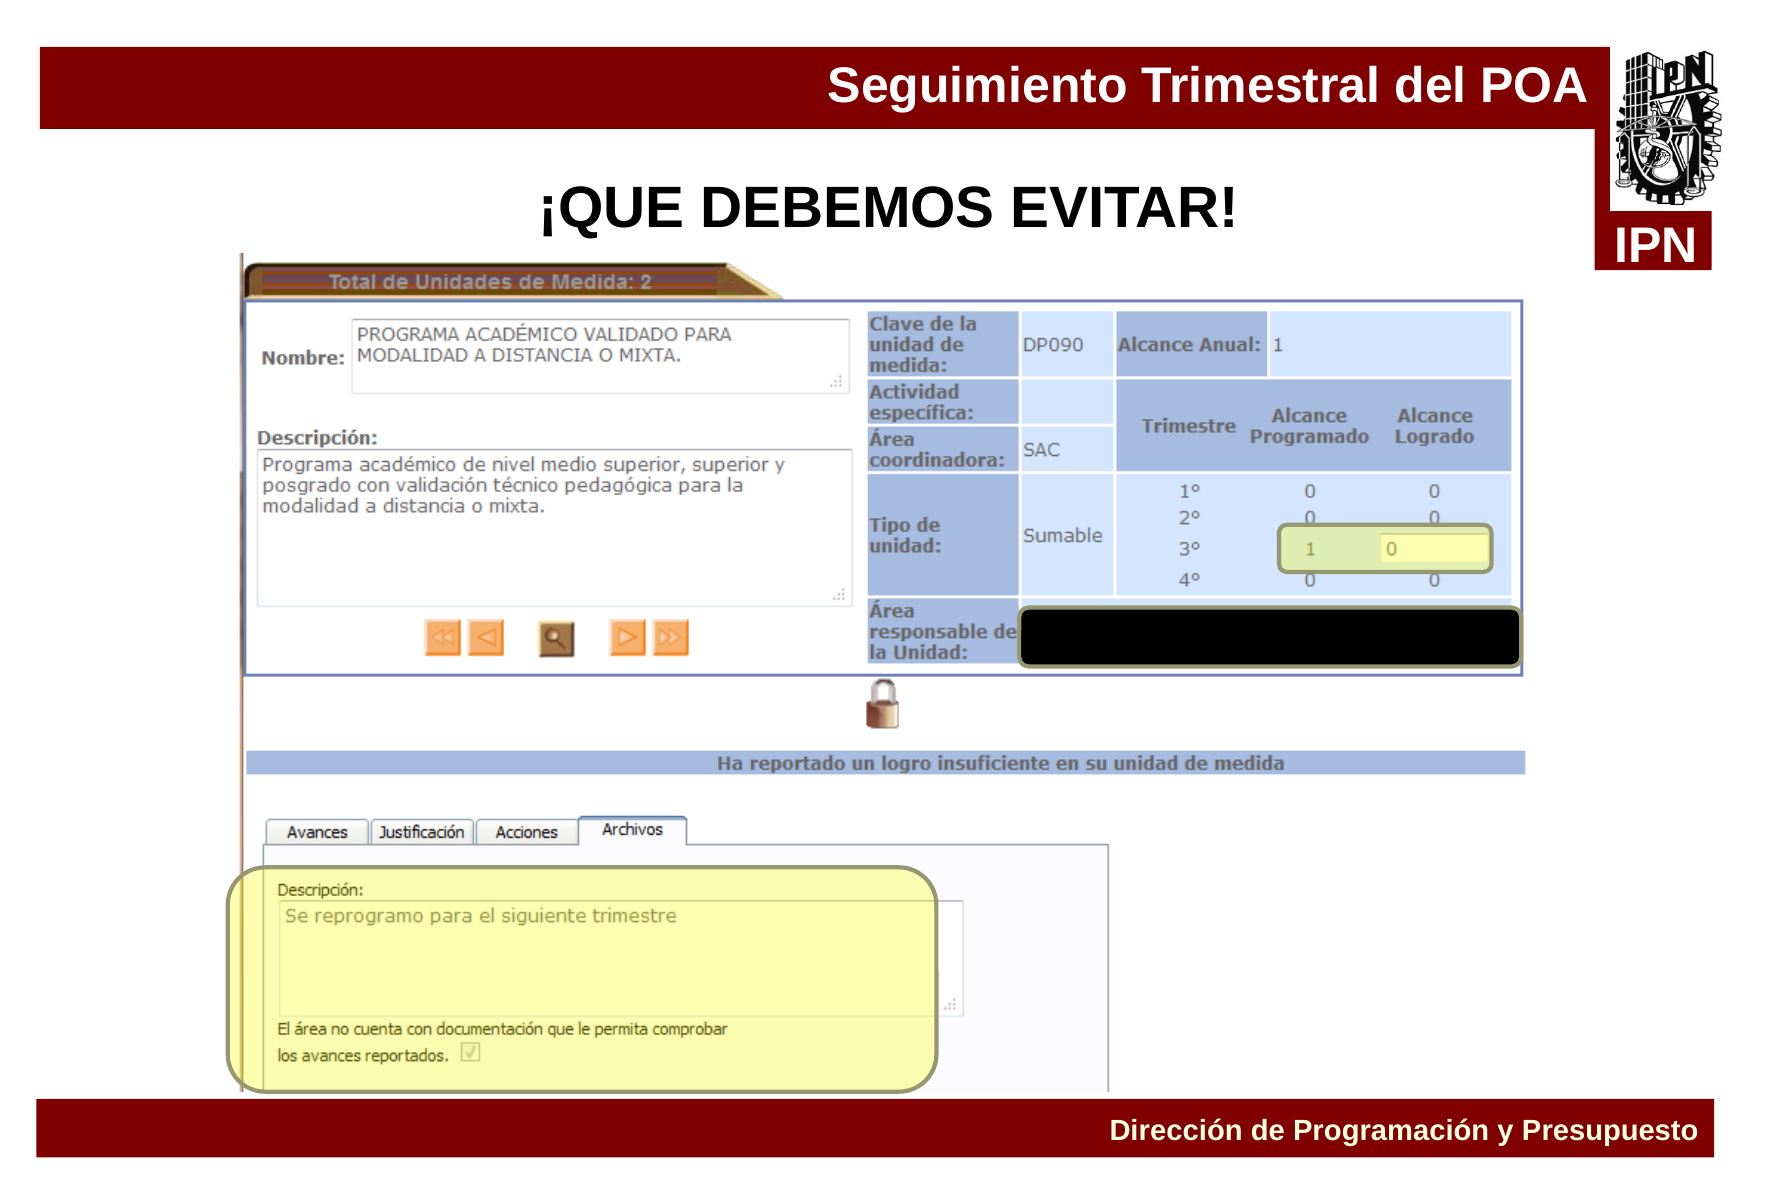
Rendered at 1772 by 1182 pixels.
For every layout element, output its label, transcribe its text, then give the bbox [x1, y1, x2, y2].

text_box Seguimiento Trimestral del POA [413, 43, 1607, 121]
picture [1610, 46, 1725, 211]
text_box [225, 880, 234, 1079]
text_box ¡QUE DEBEMOS EVITAR! [286, 162, 1492, 247]
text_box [239, 252, 1526, 1093]
